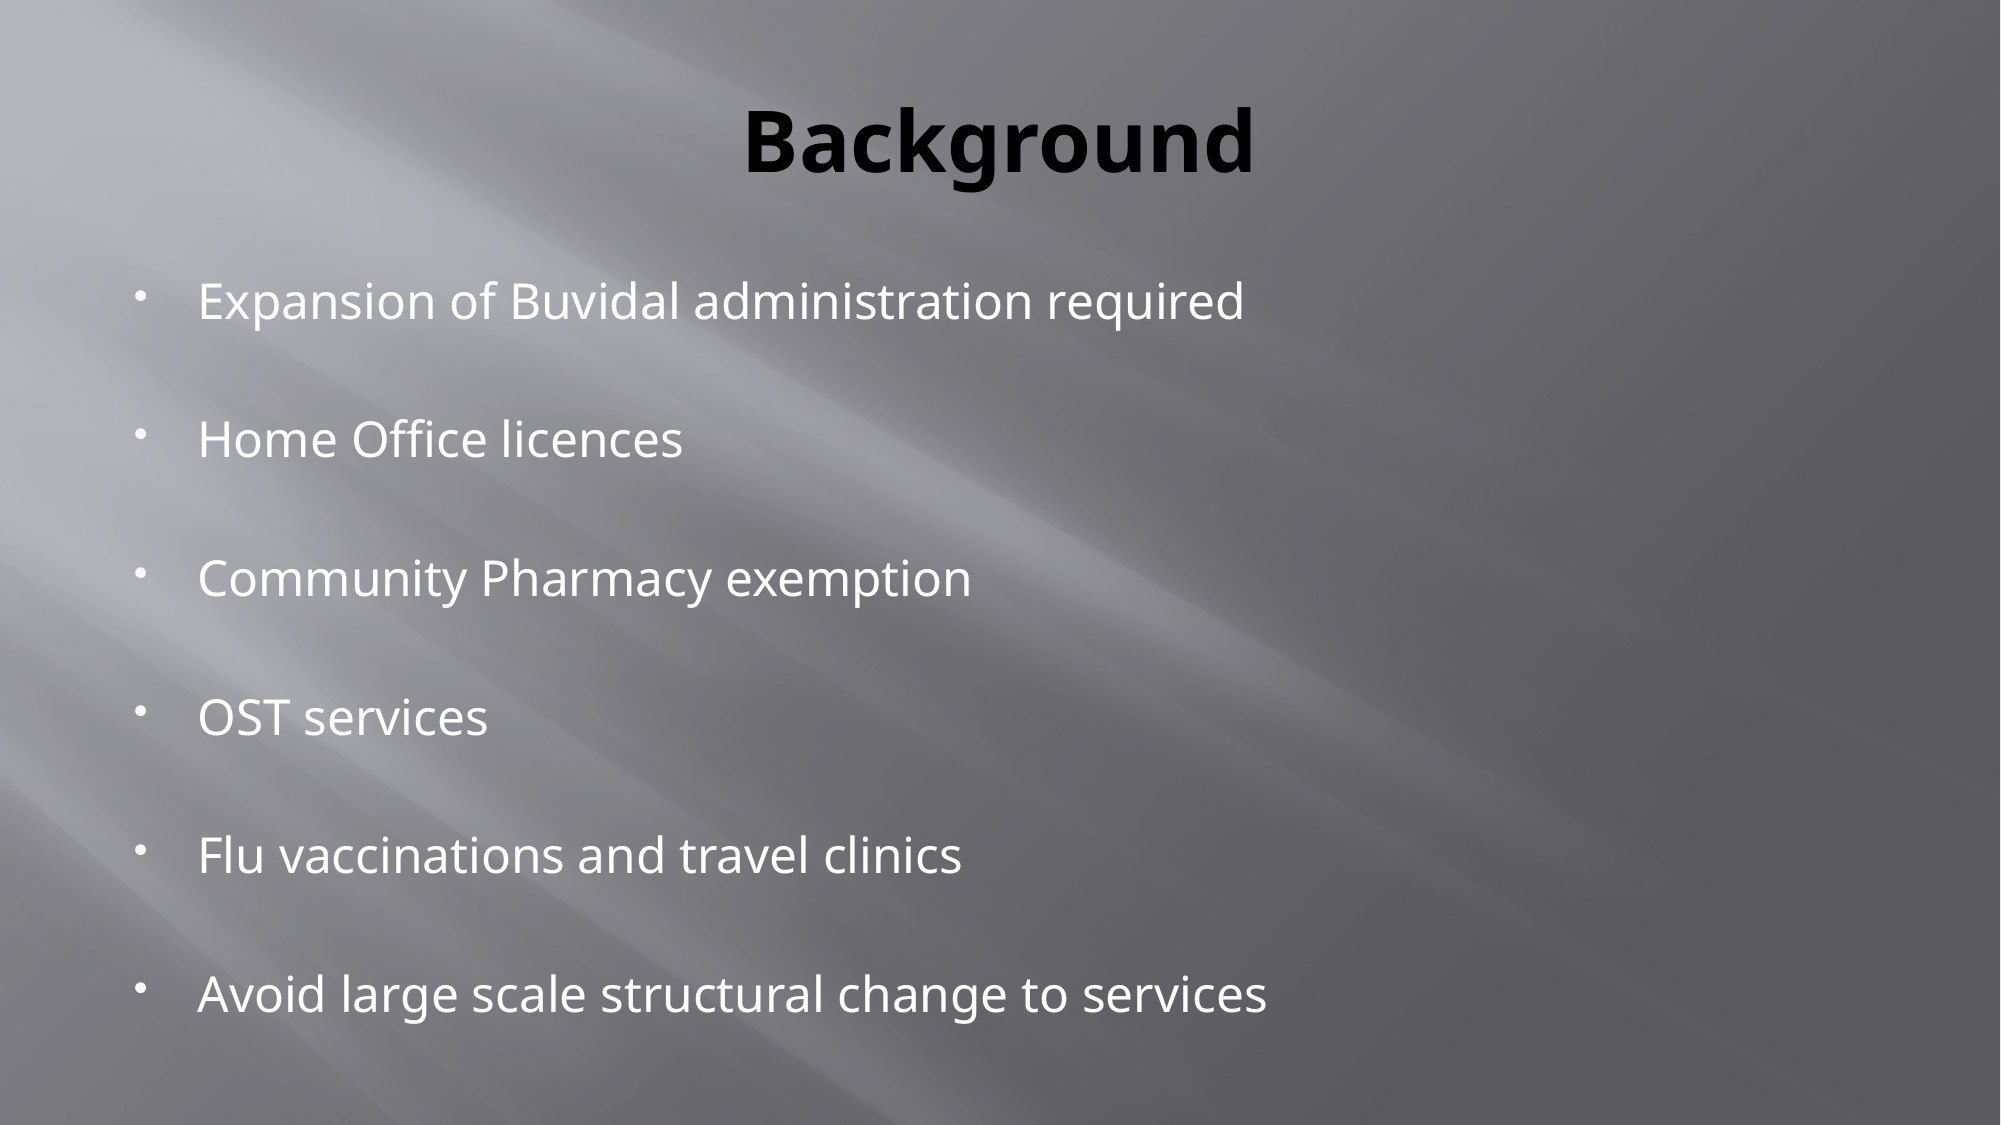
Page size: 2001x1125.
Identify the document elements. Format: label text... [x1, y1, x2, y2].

list Expansion of Buvidal administration required Home Office licences Community Pharmacy exemption OST services Flu vaccinations and travel clinics Avoid large scale structural change to services [99, 262, 1900, 1035]
title Background [99, 45, 1900, 233]
